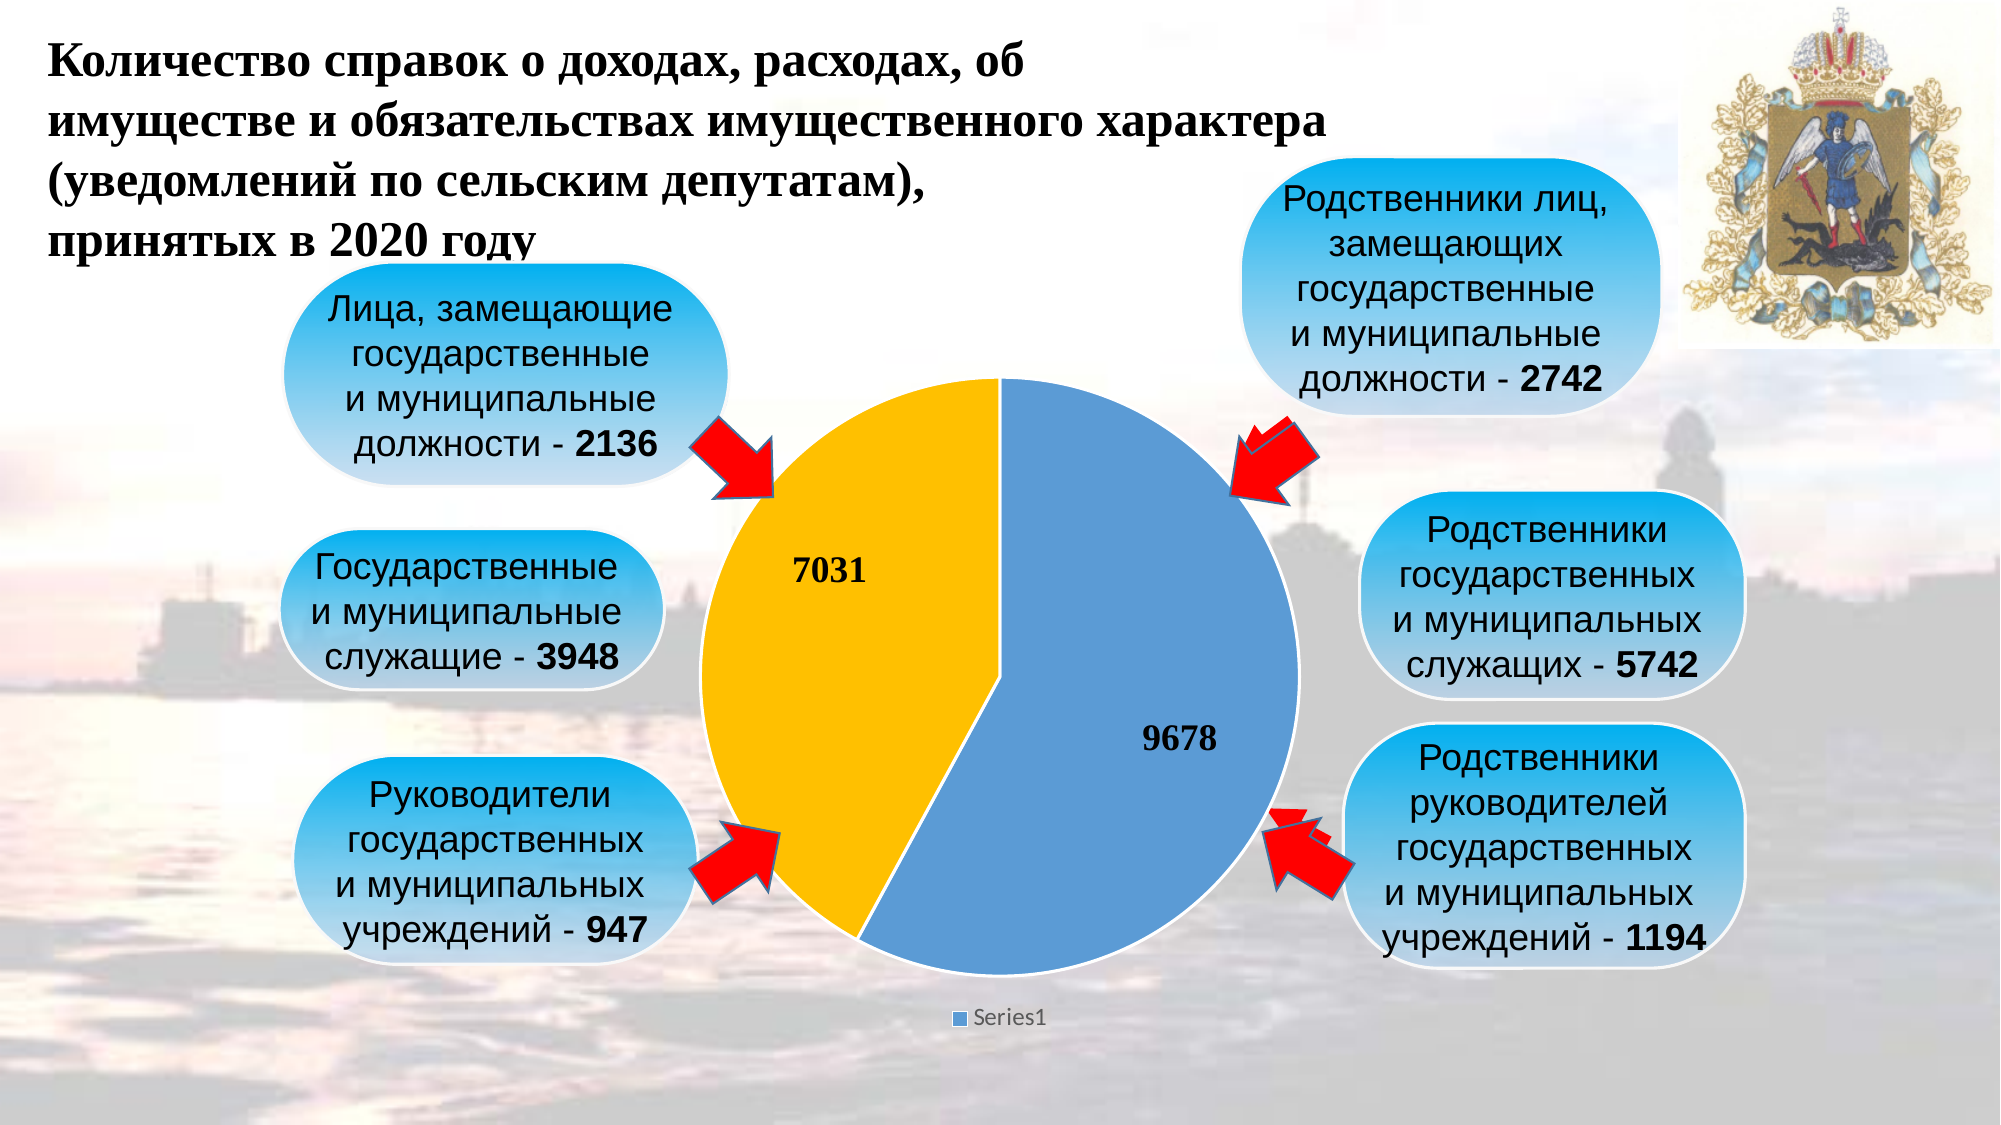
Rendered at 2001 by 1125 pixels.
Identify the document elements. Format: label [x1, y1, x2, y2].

picture [0, 0, 2000, 1125]
chart [479, 363, 1521, 1038]
